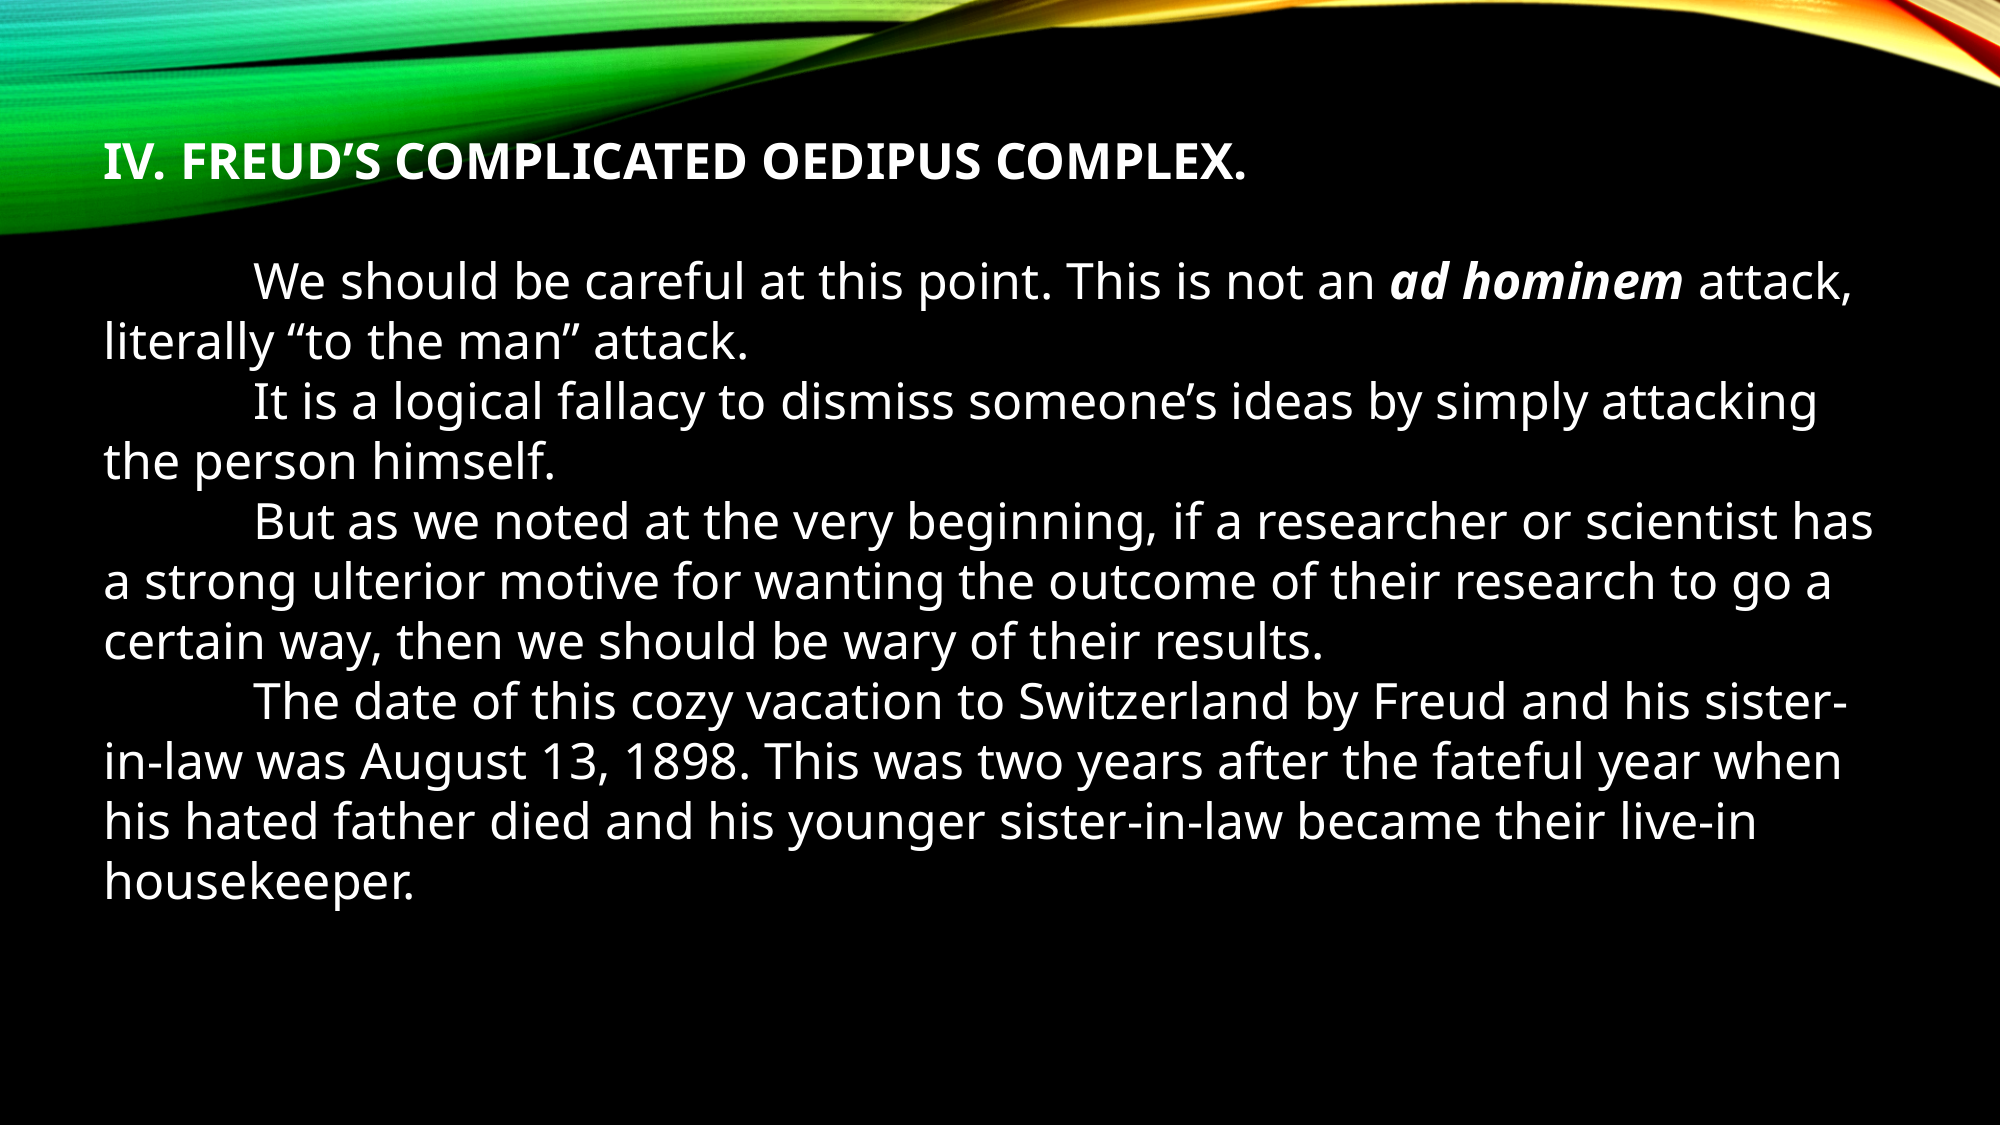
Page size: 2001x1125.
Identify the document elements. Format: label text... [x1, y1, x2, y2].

text_box IV. FREUD’S COMPLICATED OEDIPUS COMPLEX. We should be careful at this point. This is not an ad hominem attack, literally “to the man” attack. It is a logical fallacy to dismiss someone’s ideas by simply attacking the person himself. But as we noted at the very beginning, if a researcher or scientist has a strong ulterior motive for wanting the outcome of their research to go a certain way, then we should be wary of their results. The date of this cozy vacation to Switzerland by Freud and his sister-in-law was August 13, 1898. This was two years after the fateful year when his hated father died and his younger sister-in-law became their live-in housekeeper. [88, 122, 1912, 918]
picture [0, 0, 2000, 237]
